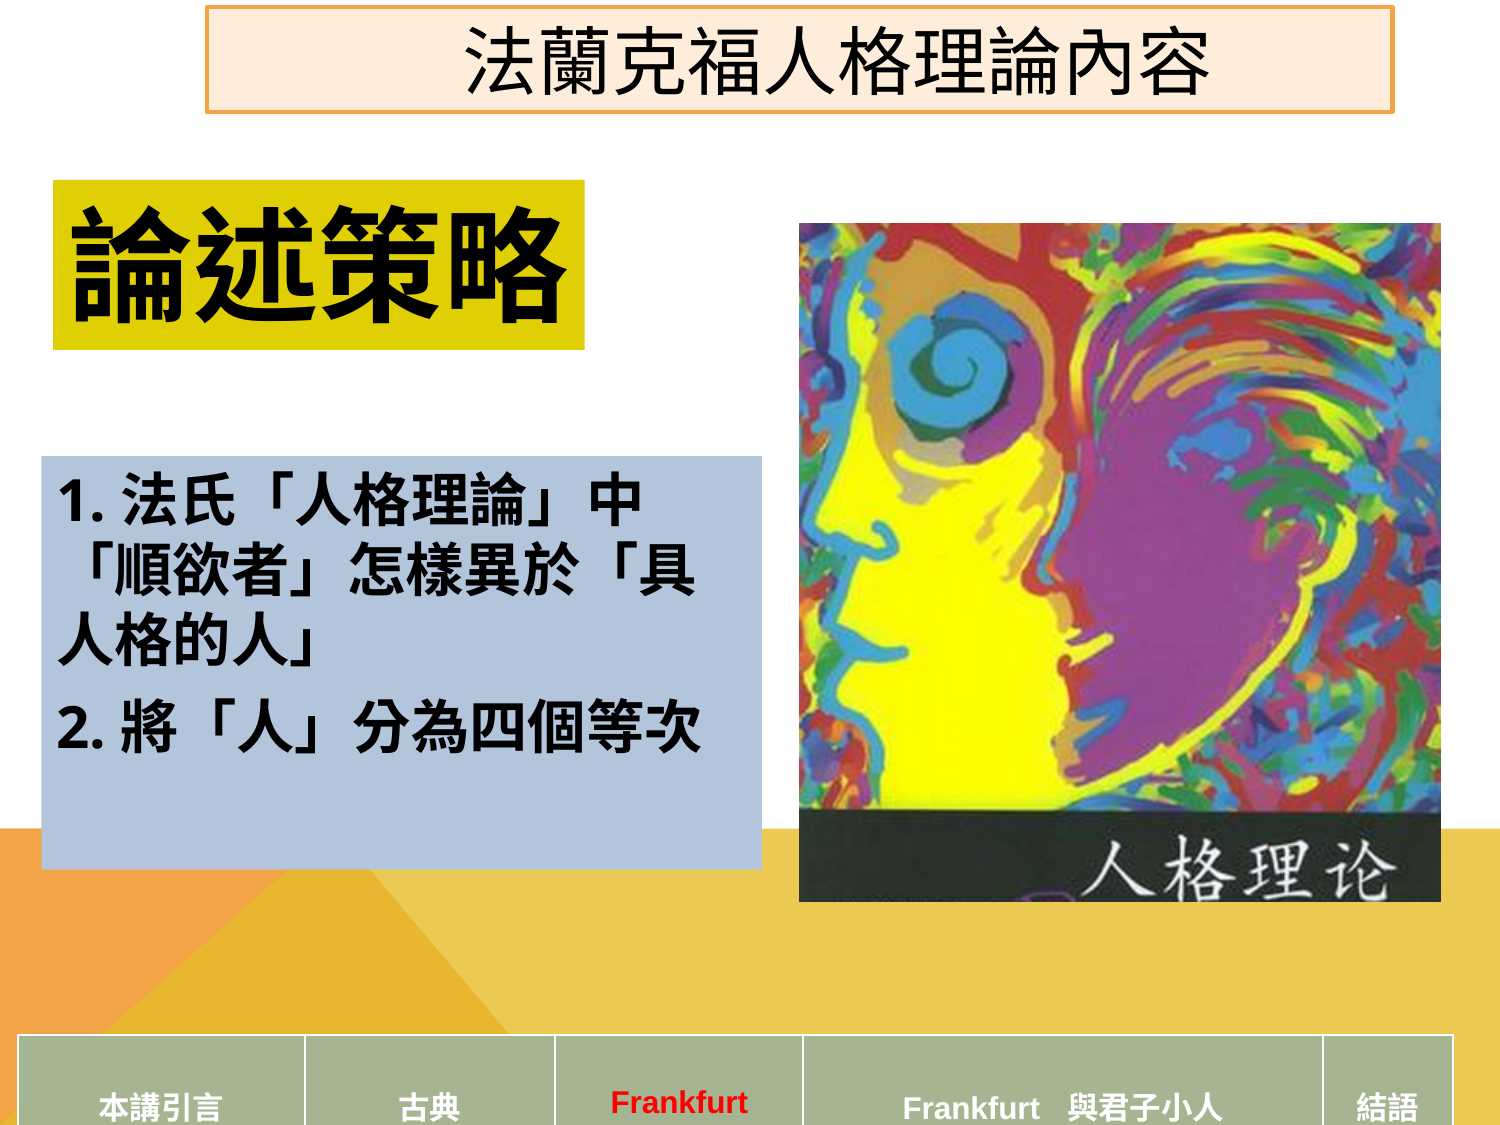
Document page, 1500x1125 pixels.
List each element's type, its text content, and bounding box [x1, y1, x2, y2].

list 論述策略 [53, 179, 585, 350]
table_header 結語 [1324, 1036, 1452, 1125]
text_box 法蘭克福人格理論內容 [205, 5, 1395, 114]
list 1.法氏「人格理論」中「順欲者」怎樣異於「具人格的人」 2.將「人」分為四個等次 [41, 456, 762, 870]
table_header 古典 [306, 1036, 554, 1125]
table_header Frankfurt [556, 1036, 802, 1125]
picture [799, 223, 1441, 902]
table_header Frankfurt 與君子小人 [804, 1036, 1322, 1125]
table_header 本講引言 [19, 1036, 304, 1125]
